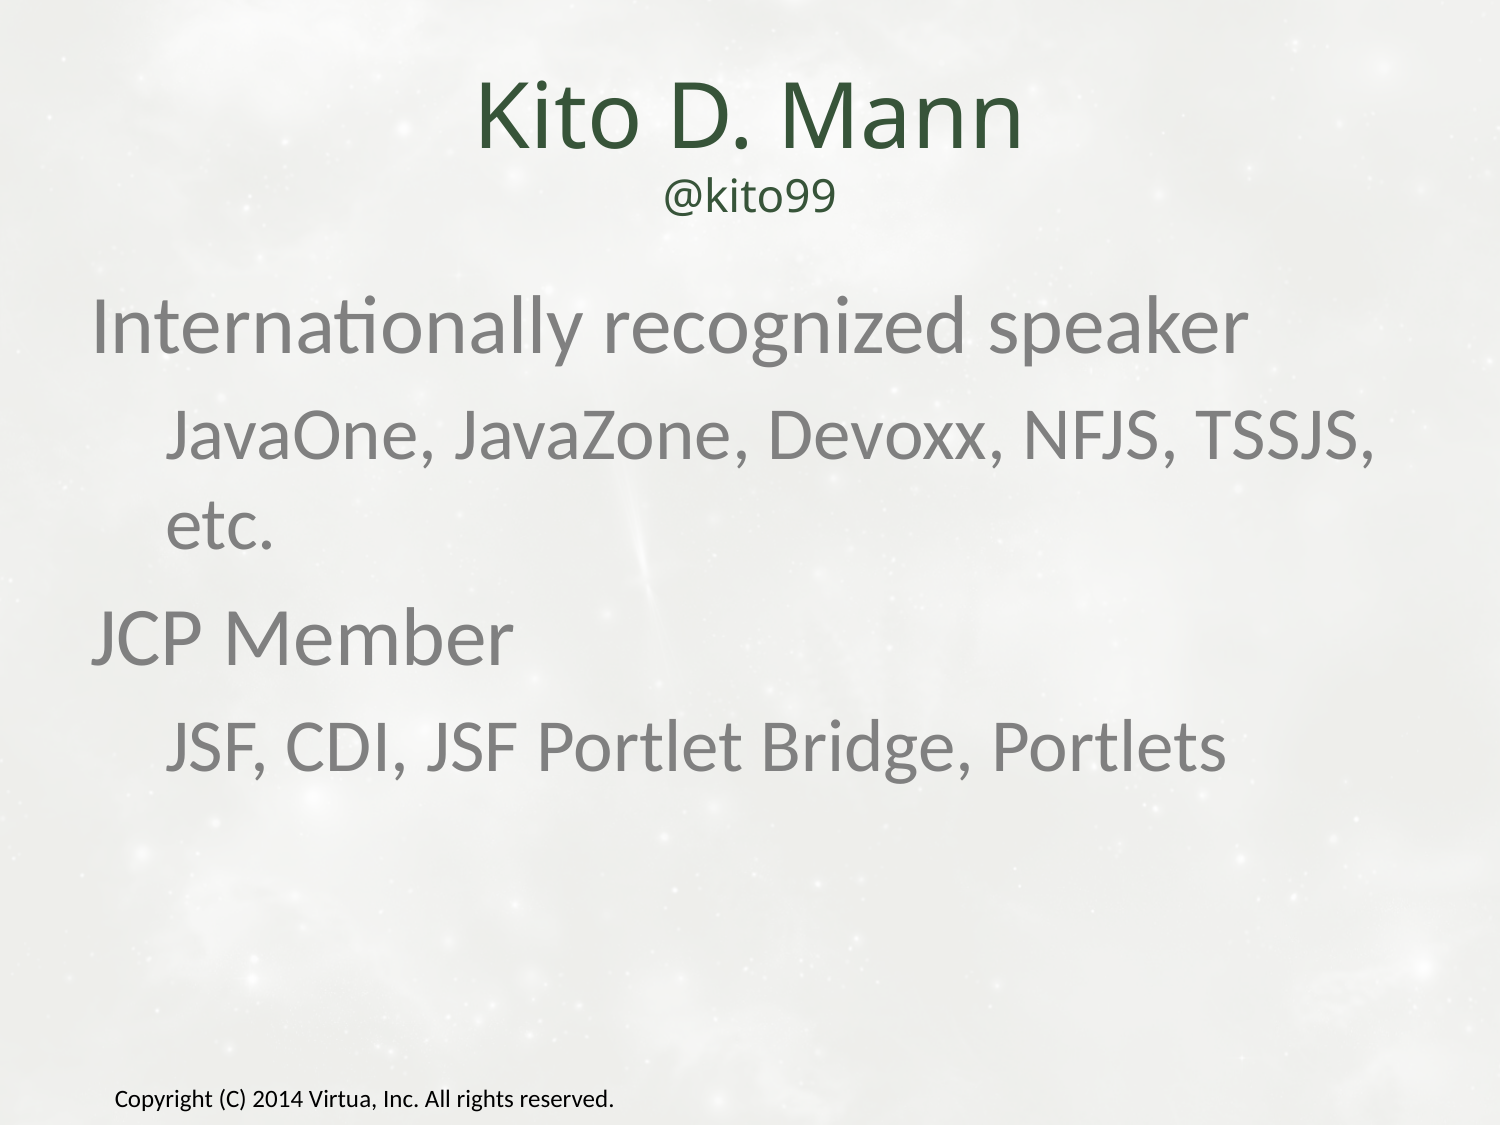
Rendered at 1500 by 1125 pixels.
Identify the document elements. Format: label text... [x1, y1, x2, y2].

title Kito D. Mann @kito99 [75, 45, 1425, 233]
footer Copyright (C) 2014 Virtua, Inc. All rights reserved. [99, 1074, 1425, 1100]
list Internationally recognized speaker JavaOne, JavaZone, Devoxx, NFJS, TSSJS, etc. JCP Member JSF, CDI, JSF Portlet Bridge, Portlets [75, 262, 1425, 1063]
